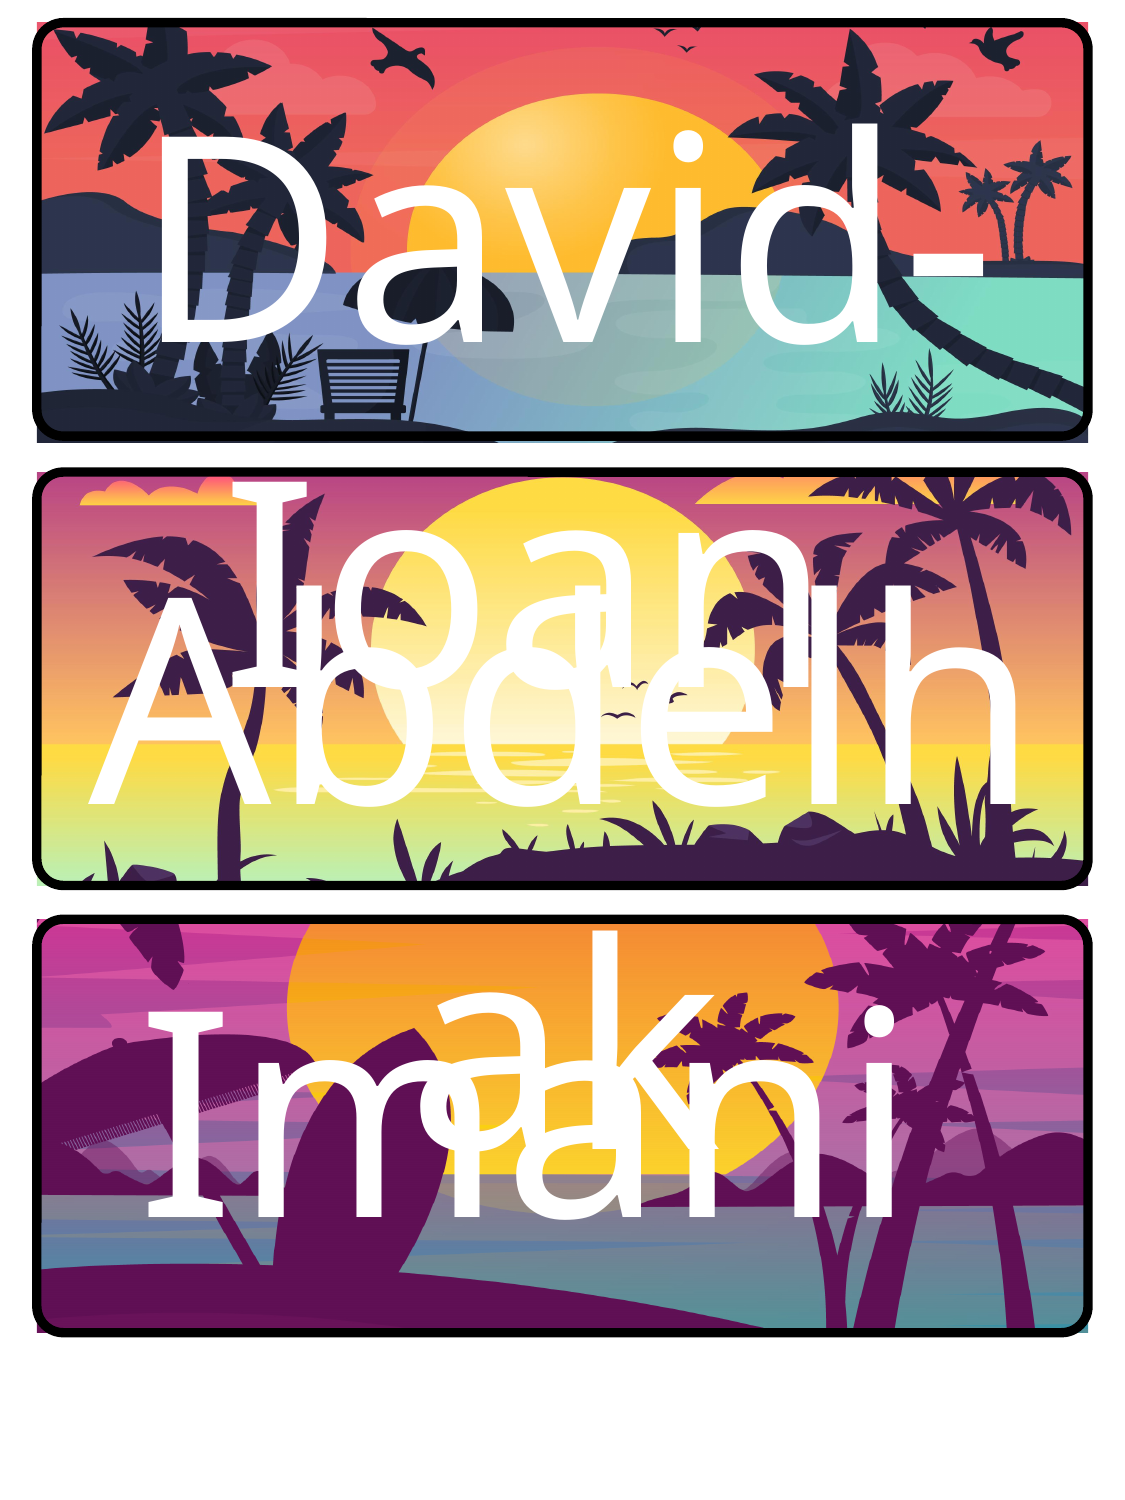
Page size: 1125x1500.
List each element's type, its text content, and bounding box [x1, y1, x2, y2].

text_box Abdelhak [38, 509, 1091, 922]
picture [36, 919, 1089, 1333]
text_box David-Ioan [38, 47, 1091, 509]
picture [36, 22, 1089, 443]
picture [36, 472, 1089, 886]
